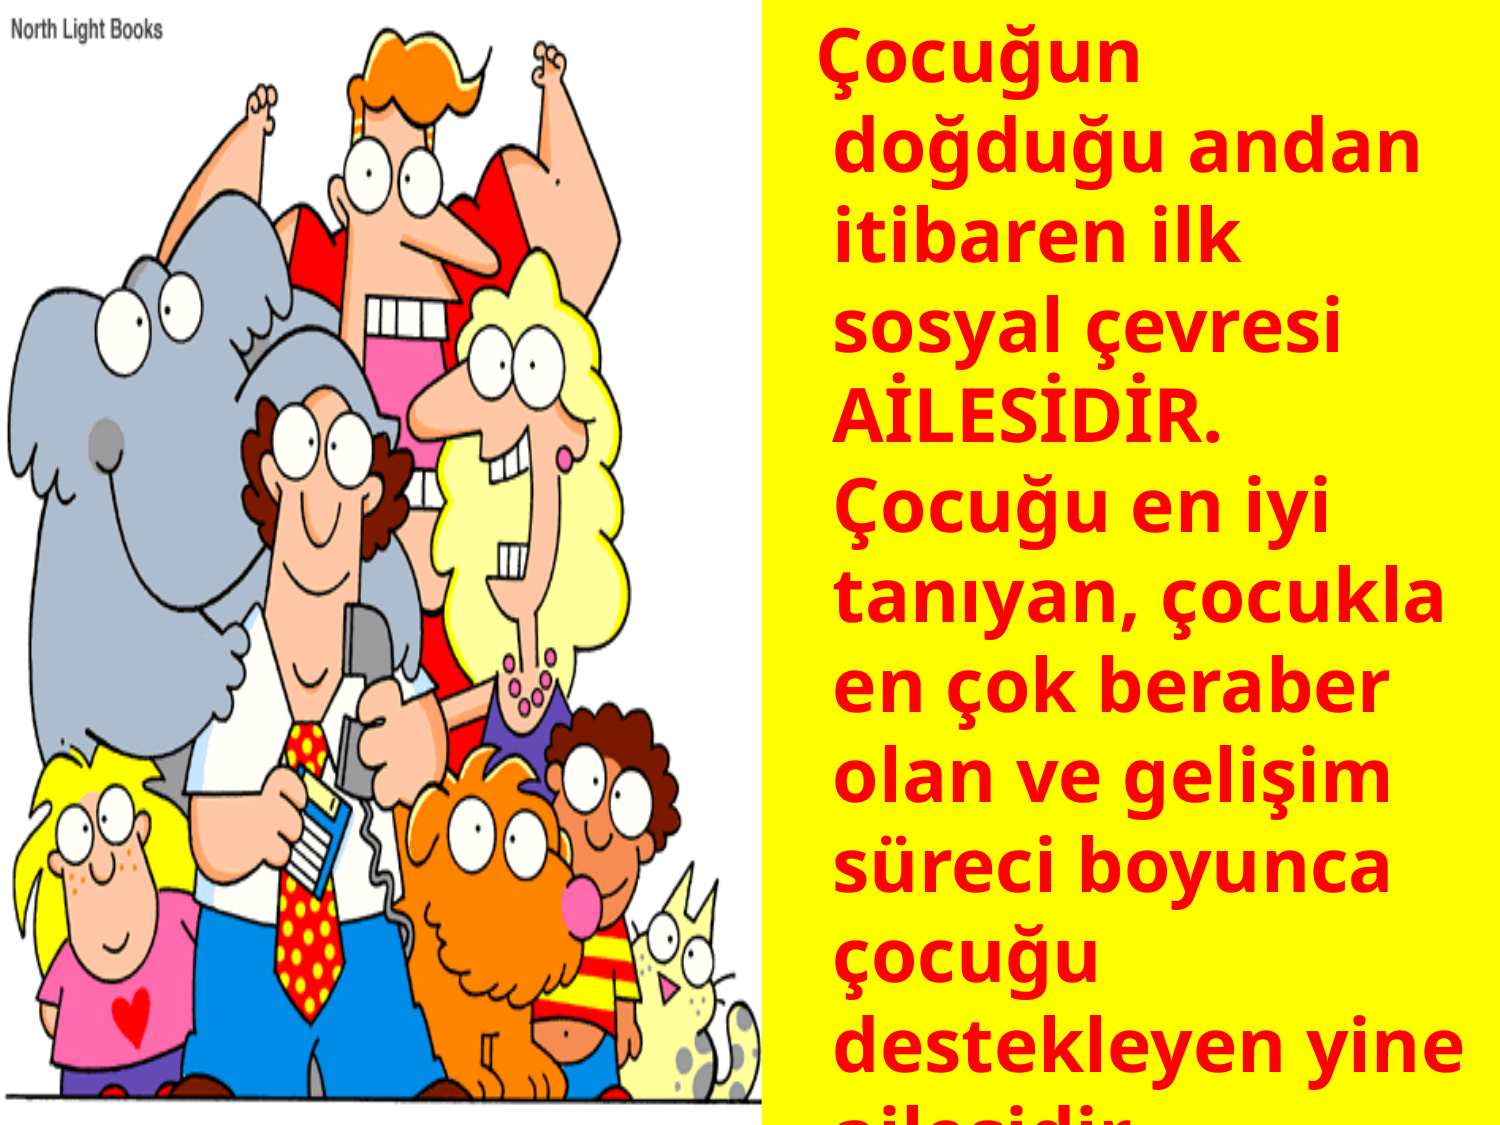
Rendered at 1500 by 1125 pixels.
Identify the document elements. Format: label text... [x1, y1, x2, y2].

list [0, 0, 798, 1125]
list Çocuğun doğduğu andan itibaren ilk sosyal çevresi AİLESİDİR. Çocuğu en iyi tanıyan, çocukla en çok beraber olan ve gelişim süreci boyunca çocuğu destekleyen yine ailesidir. [798, 0, 1500, 1125]
